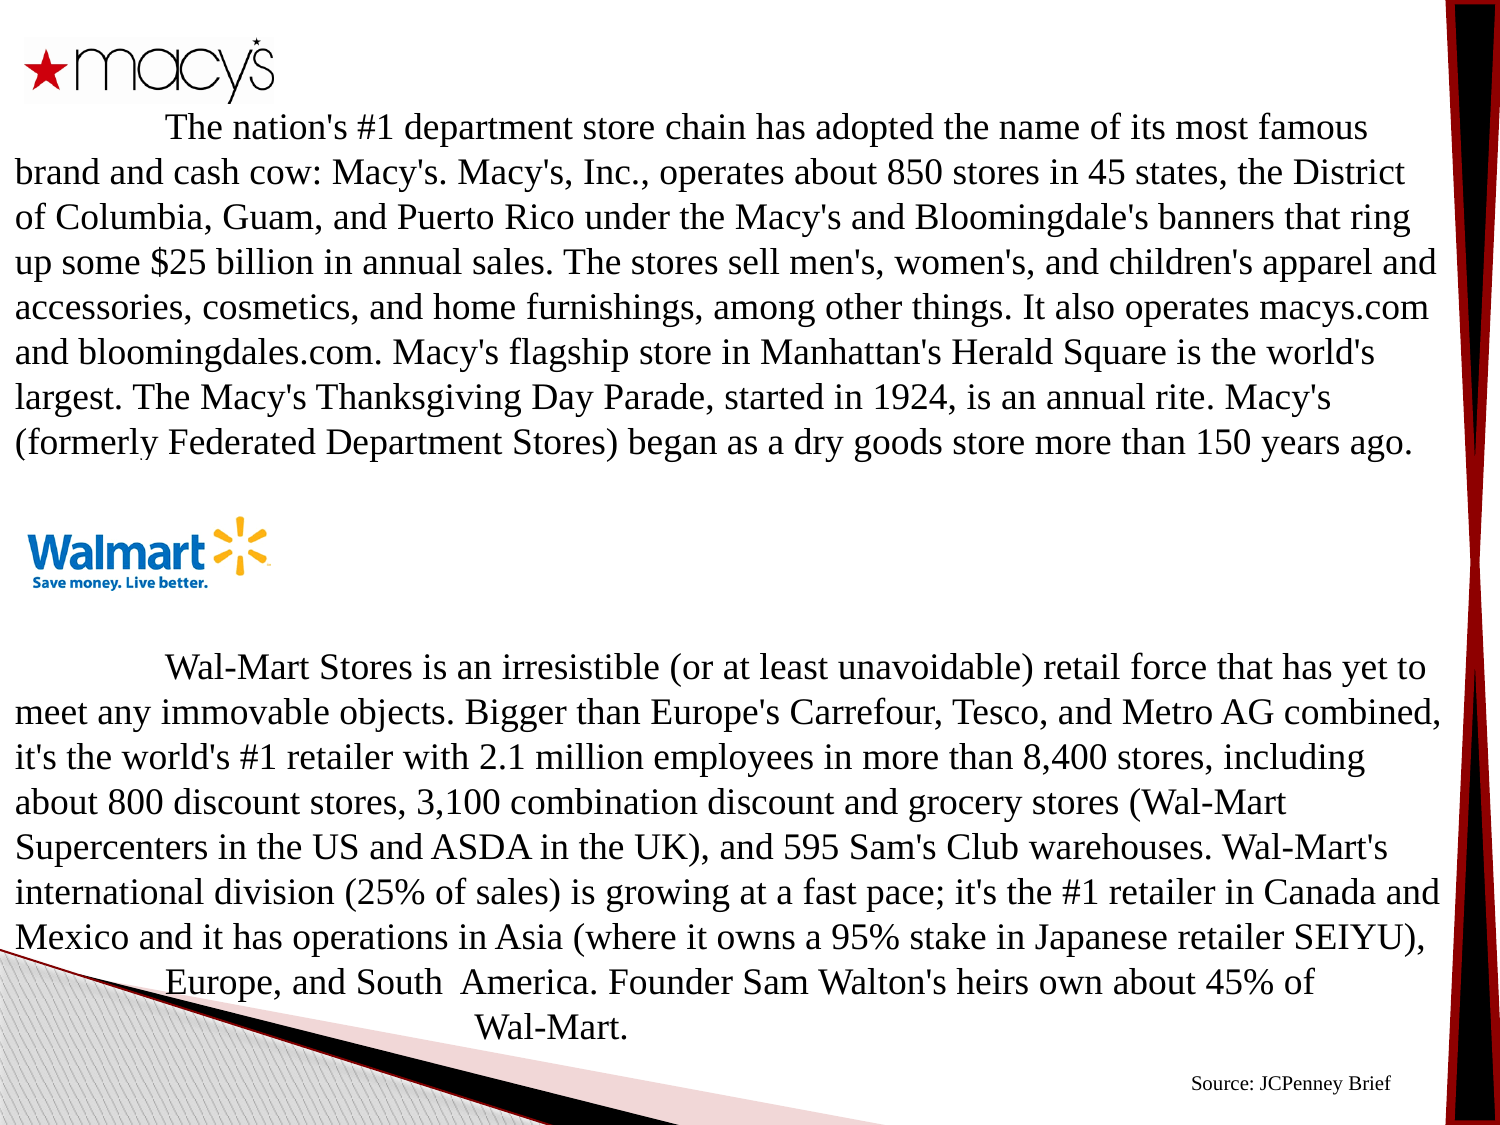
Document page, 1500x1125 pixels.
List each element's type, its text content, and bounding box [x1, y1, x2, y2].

text_box Source: JCPenney Brief [1176, 1062, 1407, 1103]
picture [24, 460, 274, 648]
picture [24, 37, 274, 105]
text_box [1445, 0, 1500, 1125]
text_box The nation's #1 department store chain has adopted the name of its most famous brand and cash cow: Macy's. Macy's, Inc., operates about 850 stores in 45 states, the District of Columbia, Guam, and Puerto Rico under the Macy's and Bloomingdale's banners that ring up some $25 billion in annual sales. The stores sell men's, women's, and children's apparel and accessories, cosmetics, and home furnishings, among other things. It also operates macys.com and bloomingdales.com. Macy's flagship store in Manhattan's Herald Square is the world's largest. The Macy's Thanksgiving Day Parade, started in 1924, is an annual rite. Macy's (formerly Federated Department Stores) began as a dry goods store more than 150 years ago. Wal-Mart Stores is an irresistible (or at least unavoidable) retail force that has yet to meet any immovable objects. Bigger than Europe's Carrefour, Tesco, and Metro AG combined, it's the world's #1 retailer with 2.1 million employees in more than 8,400 stores, including about 800 discount stores, 3,100 combination discount and grocery stores (Wal-Mart Supercenters in the US and ASDA in the UK), and 595 Sam's Club warehouses. Wal-Mart's international division (25% of sales) is growing at a fast pace; it's the #1 retailer in Canada and Mexico and it has operations in Asia (where it owns a 95% stake in Japanese retailer SEIYU), Europe, and South America. Founder Sam Walton's heirs own about 45% of Wal-Mart. [0, 49, 1463, 1100]
